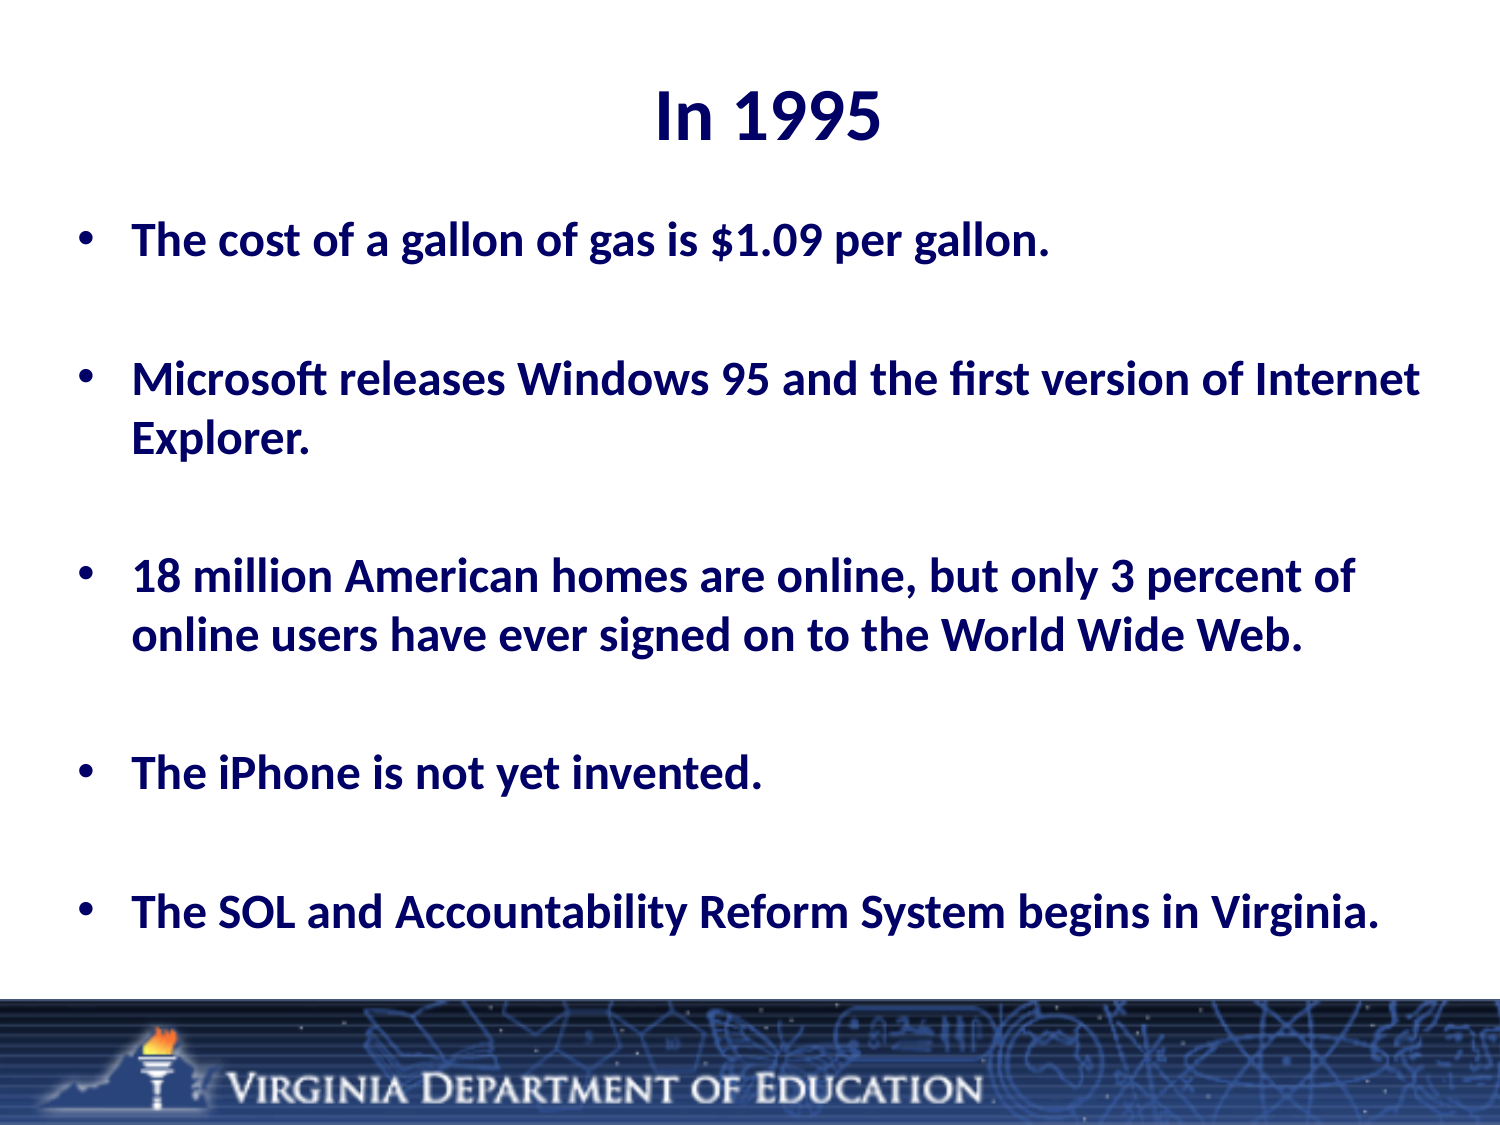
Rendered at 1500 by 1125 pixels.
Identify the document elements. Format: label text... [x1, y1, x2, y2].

picture [0, 999, 1500, 1125]
title In 1995 [62, 45, 1475, 175]
list The cost of a gallon of gas is $1.09 per gallon. Microsoft releases Windows 95 and the first version of Internet Explorer. 18 million American homes are online, but only 3 percent of online users have ever signed on to the World Wide Web. The iPhone is not yet invented. The SOL and Accountability Reform System begins in Virginia. [62, 200, 1475, 1025]
